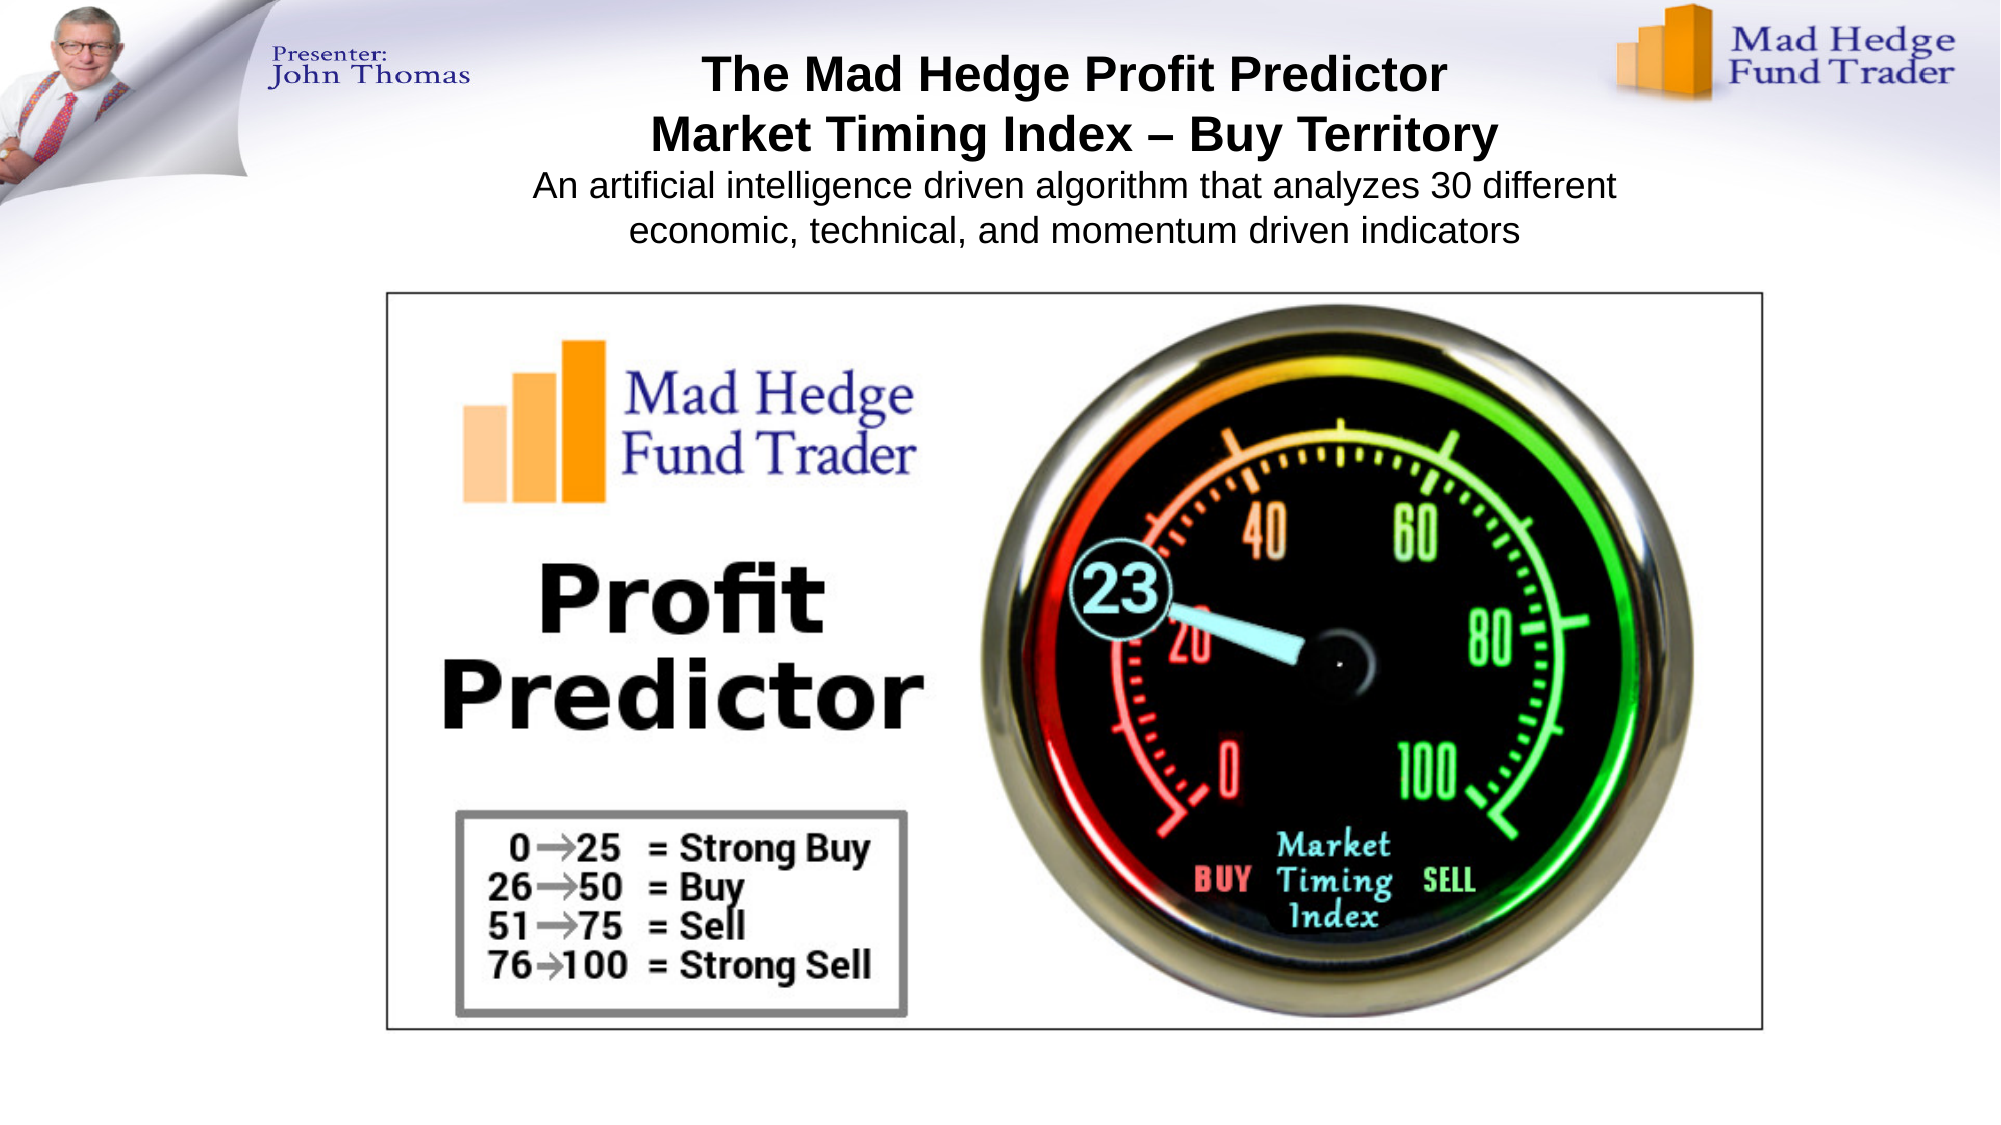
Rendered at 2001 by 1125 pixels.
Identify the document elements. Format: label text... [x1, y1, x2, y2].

title The Mad Hedge Profit Predictor Market Timing Index – Buy Territory An artificial intelligence driven algorithm that analyzes 30 different economic, technical, and momentum driven indicators [399, 75, 1750, 263]
picture [0, 0, 2000, 1035]
